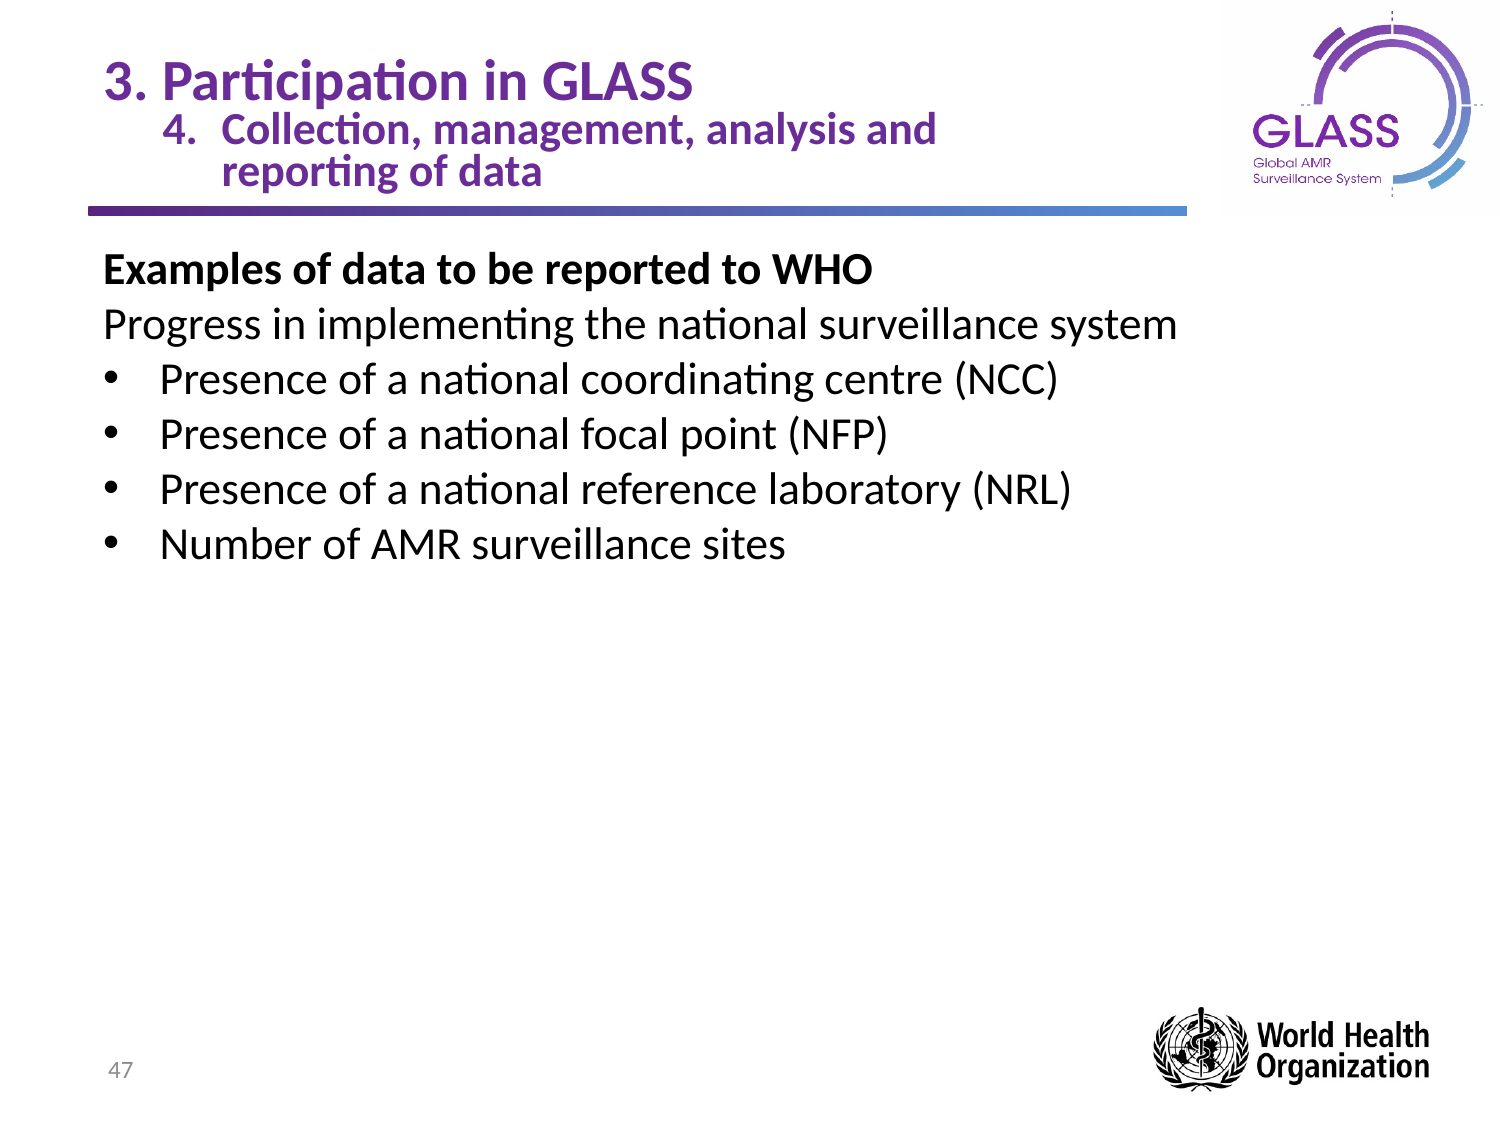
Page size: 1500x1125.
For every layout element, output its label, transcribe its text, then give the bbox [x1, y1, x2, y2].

text_box [86, 205, 1189, 218]
text_box Participation in GLASS Collection, management, analysis and reporting of data [88, 54, 1217, 203]
picture [1222, 0, 1500, 217]
text_box Examples of data to be reported to WHO Progress in implementing the national surveillance system Presence of a national coordinating centre (NCC) Presence of a national focal point (NFP) Presence of a national reference laboratory (NRL) Number of AMR surveillance sites [88, 231, 1412, 577]
text_box 47 [93, 1038, 444, 1099]
picture [1151, 1005, 1430, 1092]
